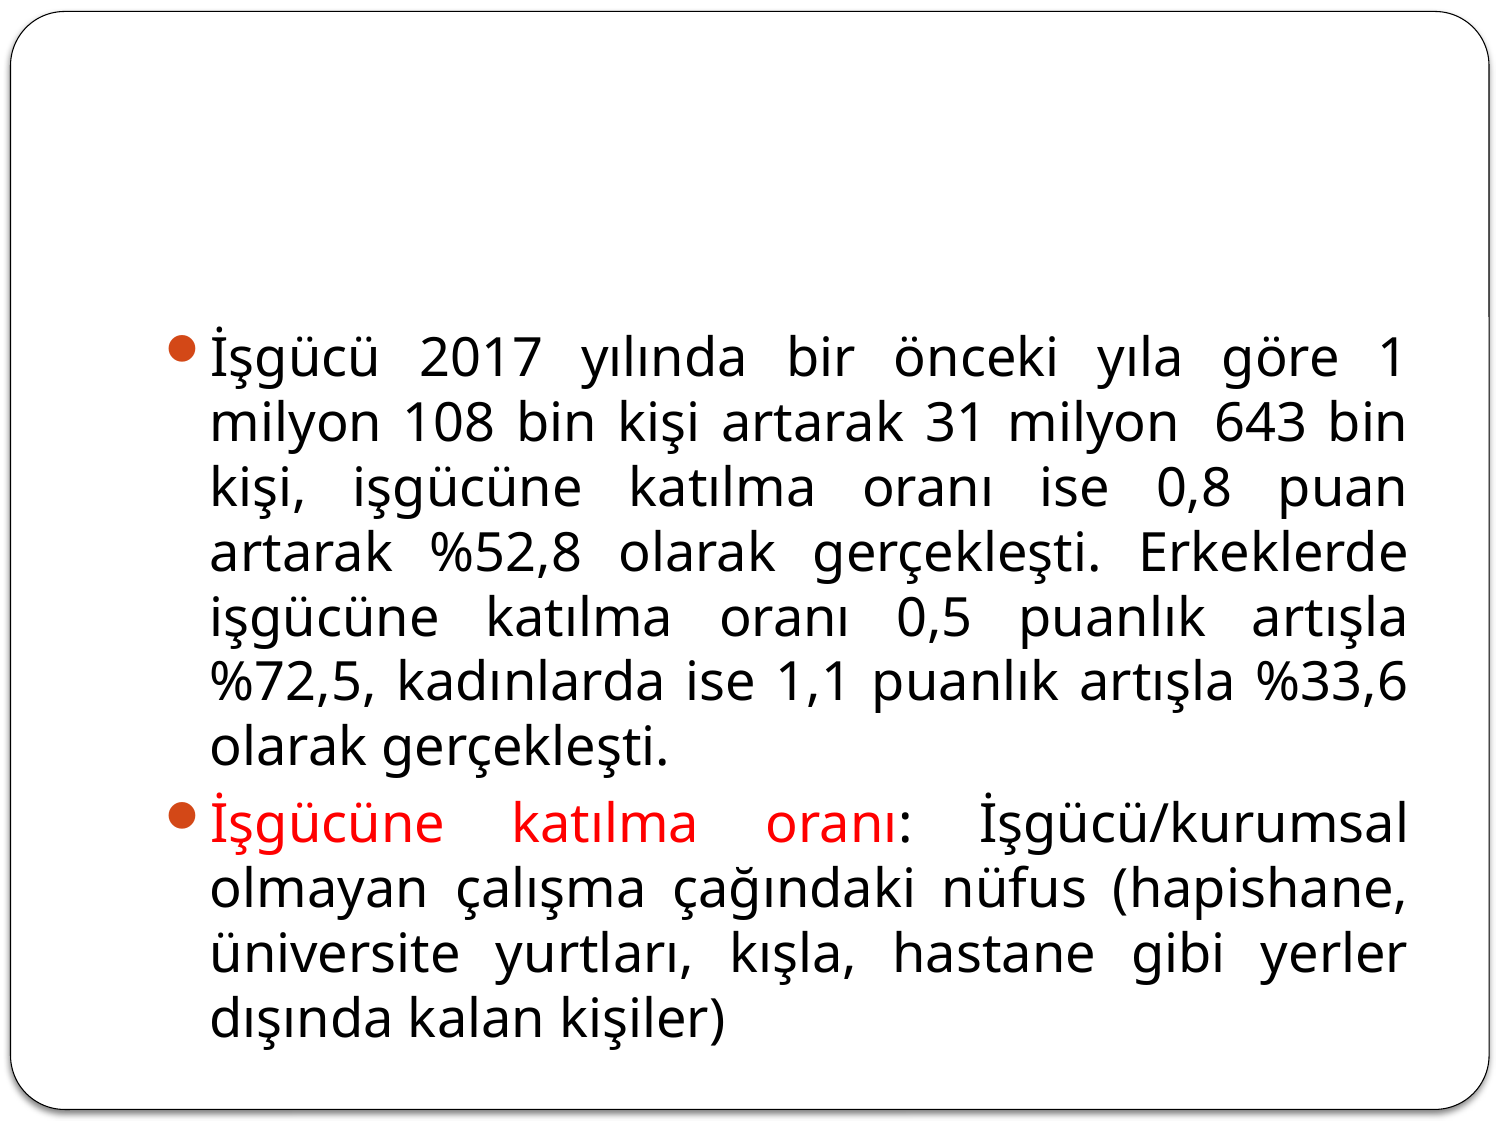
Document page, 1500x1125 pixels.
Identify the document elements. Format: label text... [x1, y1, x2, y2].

list İşgücü 2017 yılında bir önceki yıla göre 1 milyon 108 bin kişi artarak 31 milyon 643 bin kişi, işgücüne katılma oranı ise 0,8 puan artarak %52,8 olarak gerçekleşti. Erkeklerde işgücüne katılma oranı 0,5 puanlık artışla %72,5, kadınlarda ise 1,1 puanlık artışla %33,6 olarak gerçekleşti. İşgücüne katılma oranı: İşgücü/kurumsal olmayan çalışma çağındaki nüfus (hapishane, üniversite yurtları, kışla, hastane gibi yerler dışında kalan kişiler) [150, 237, 1425, 988]
